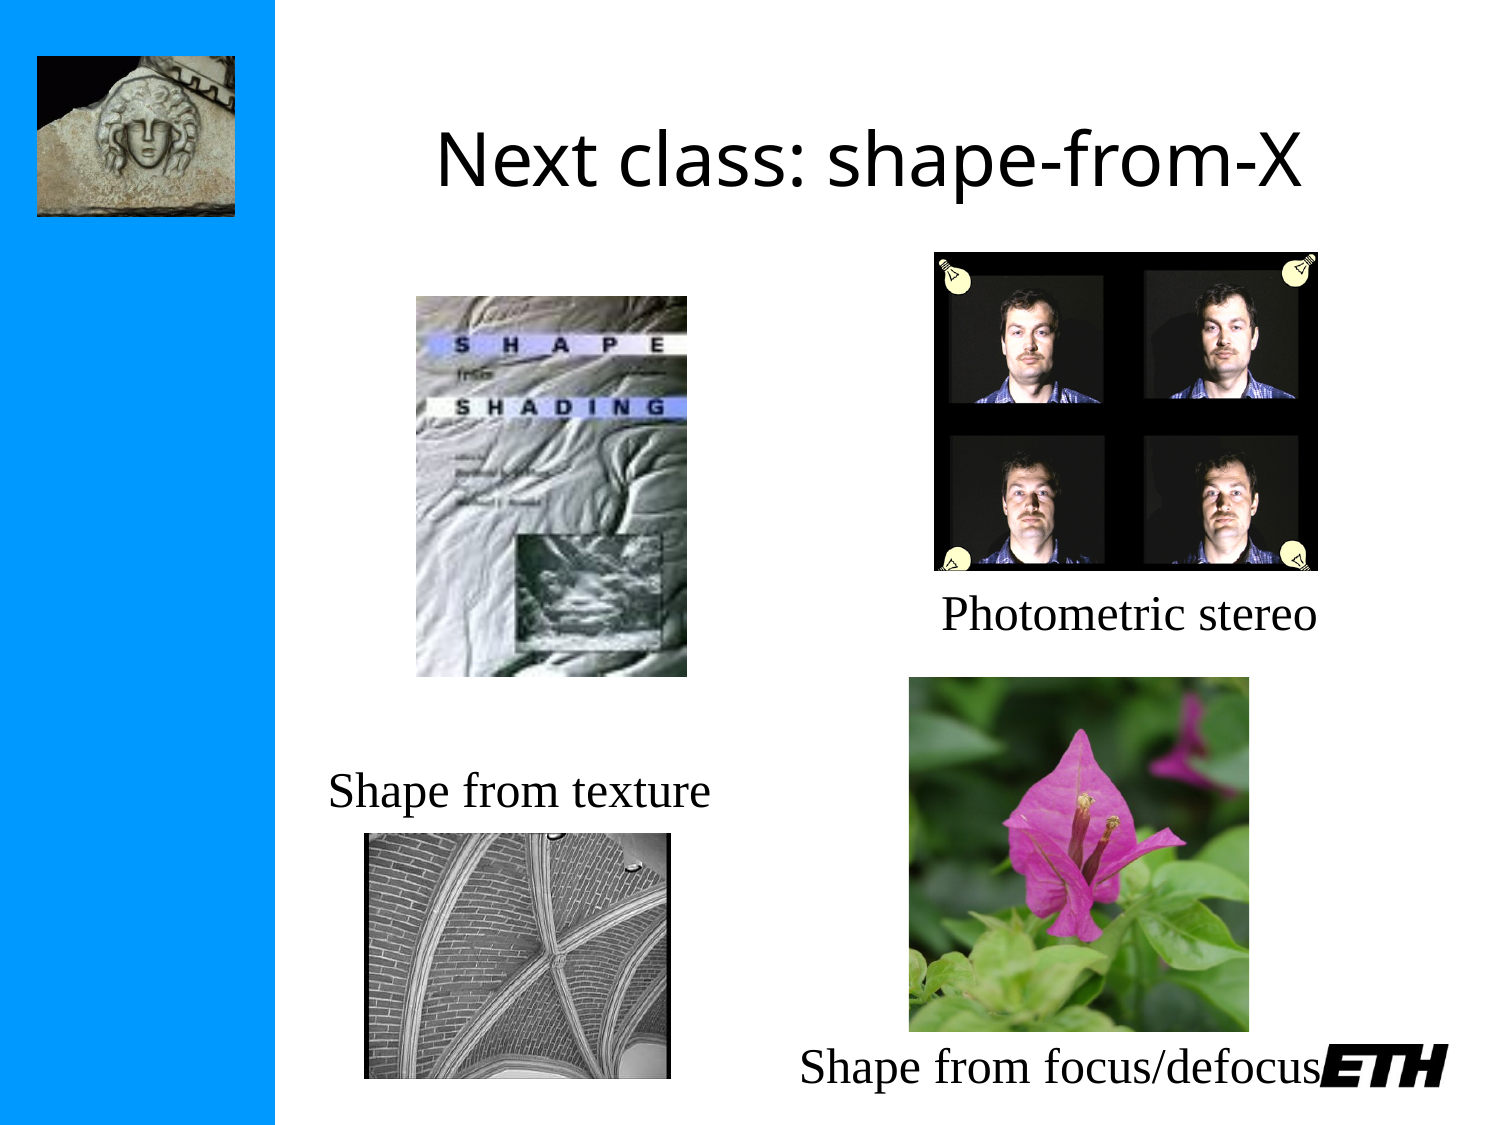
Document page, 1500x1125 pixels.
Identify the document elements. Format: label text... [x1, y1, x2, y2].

text_box Shape from focus/defocus [784, 1026, 1337, 1102]
text_box Photometric stereo [926, 572, 1334, 648]
picture [363, 833, 671, 1079]
picture [934, 252, 1318, 572]
picture [416, 296, 687, 678]
text_box Shape from texture [312, 749, 727, 825]
title Next class: shape-from-X [274, 62, 1463, 251]
picture [1337, 1044, 1456, 1095]
picture [37, 56, 235, 217]
picture [908, 676, 1250, 1032]
